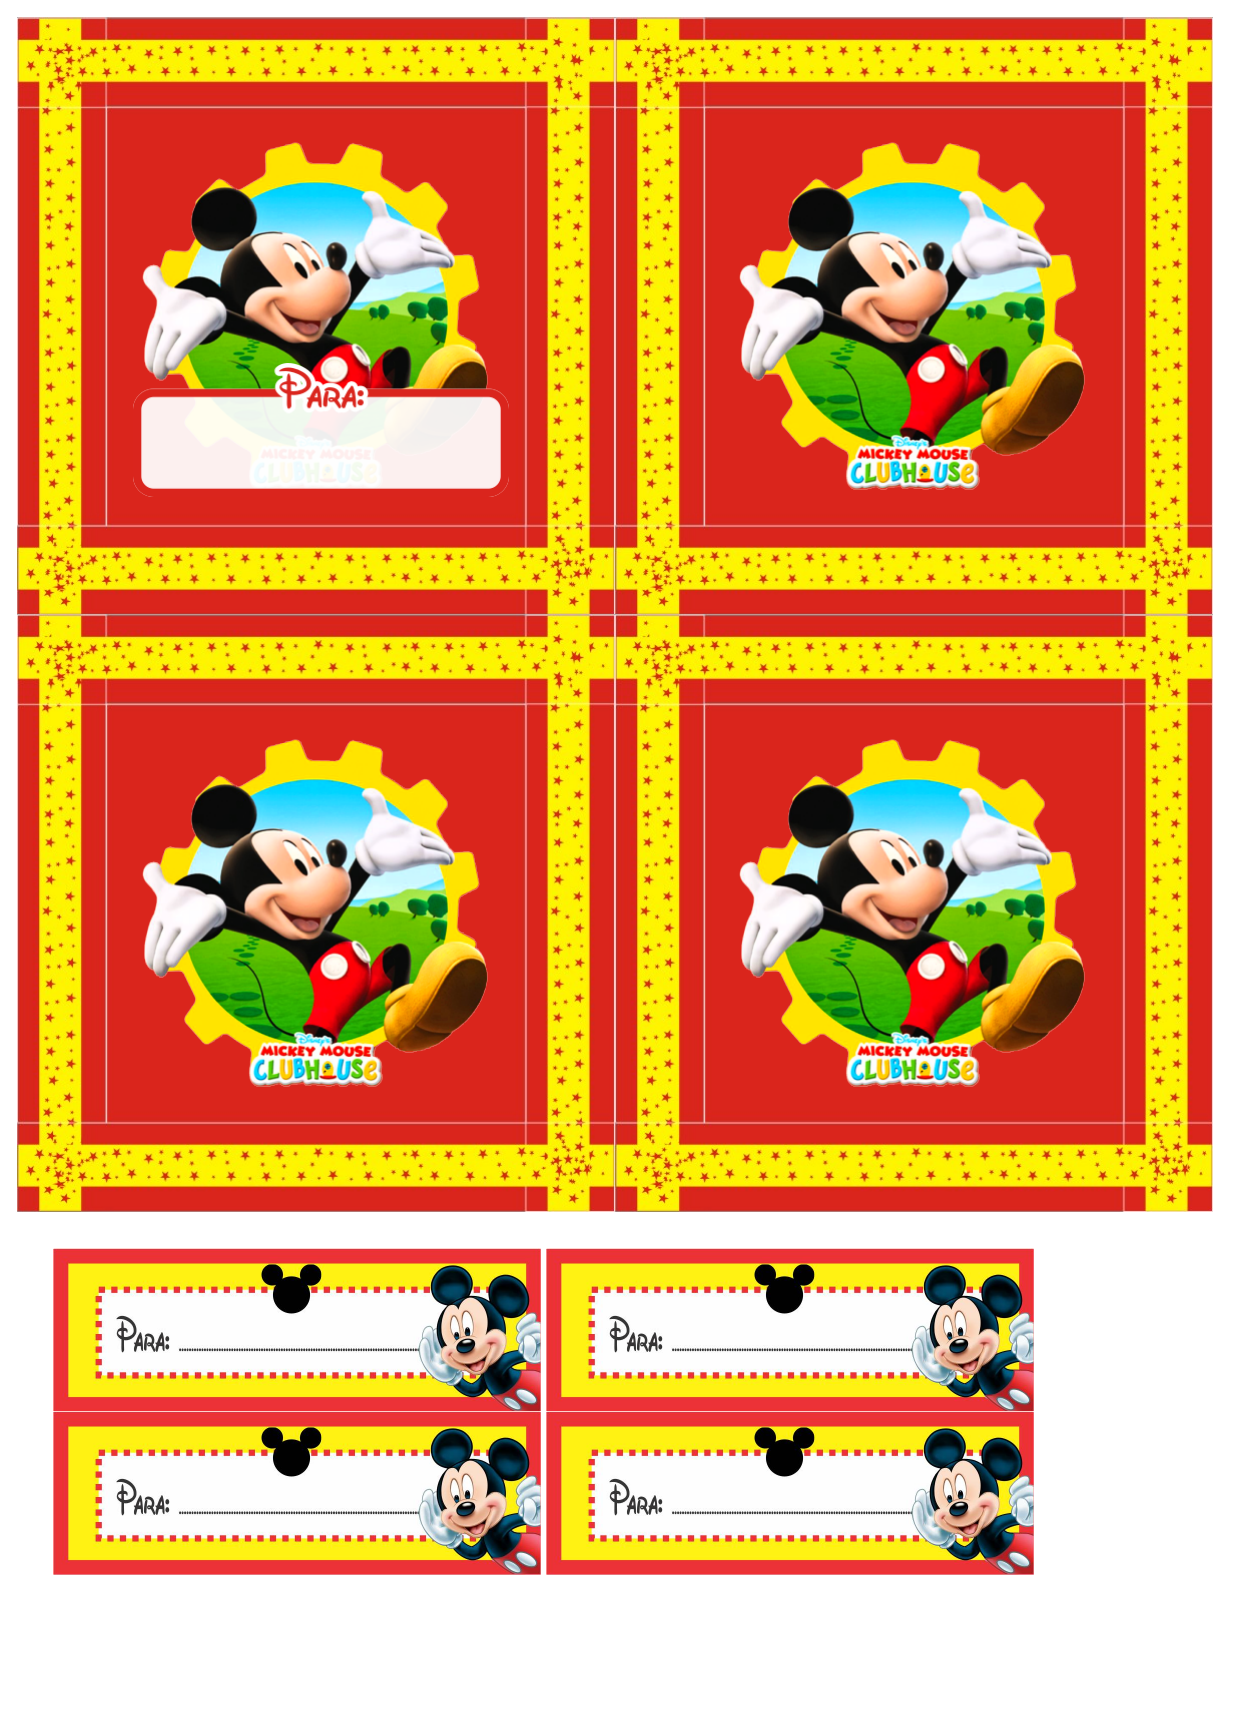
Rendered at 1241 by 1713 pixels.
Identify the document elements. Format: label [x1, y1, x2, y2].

picture [545, 1247, 1034, 1575]
picture [17, 17, 1213, 1212]
picture [52, 1247, 541, 1575]
